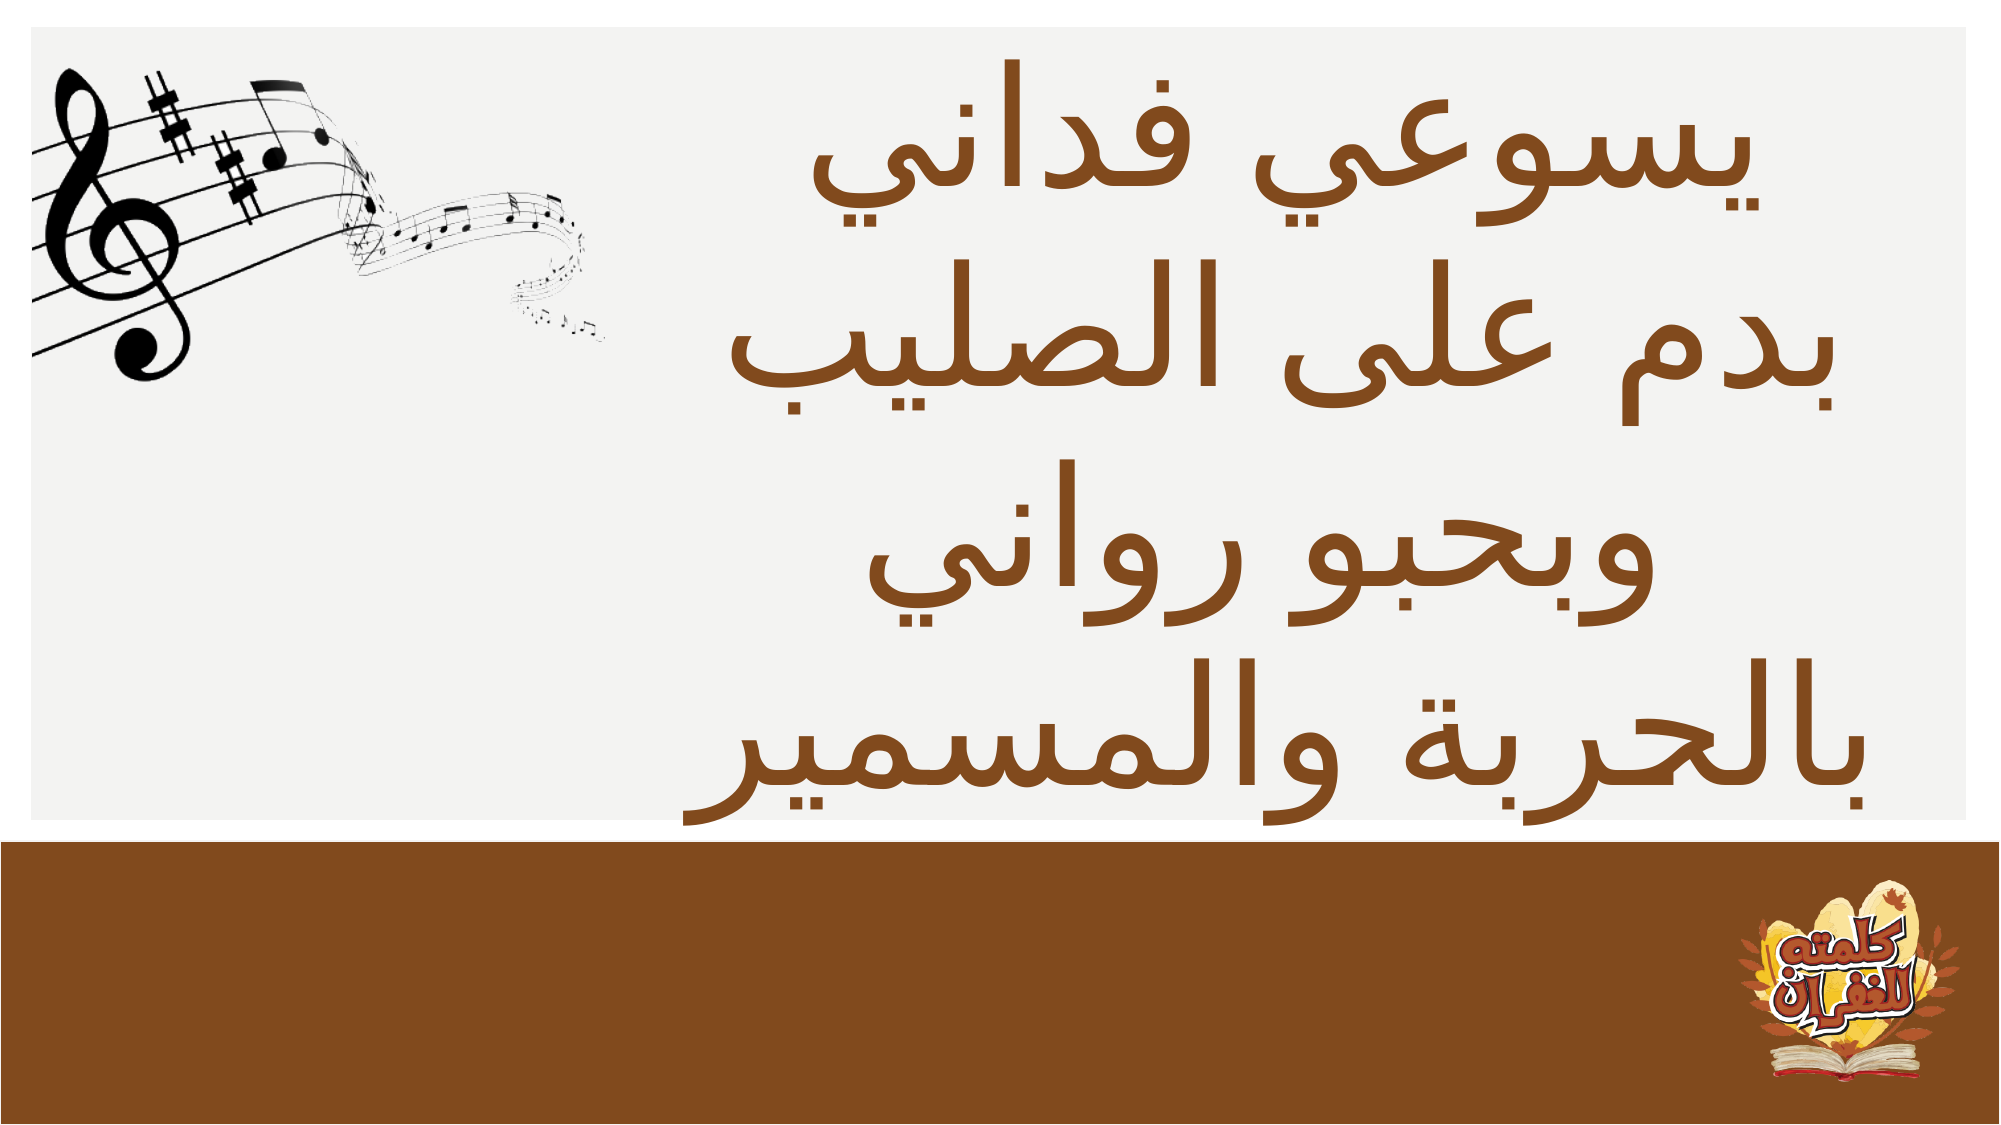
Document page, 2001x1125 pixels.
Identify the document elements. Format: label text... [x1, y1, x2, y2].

text_box [31, 27, 532, 820]
text_box [0, 840, 2000, 1125]
picture [32, 27, 605, 394]
picture [1725, 863, 1966, 1104]
text_box يسوعي فداني بدم على الصليب وبحبو رواني بالحربة والمسمير [532, 11, 2000, 827]
